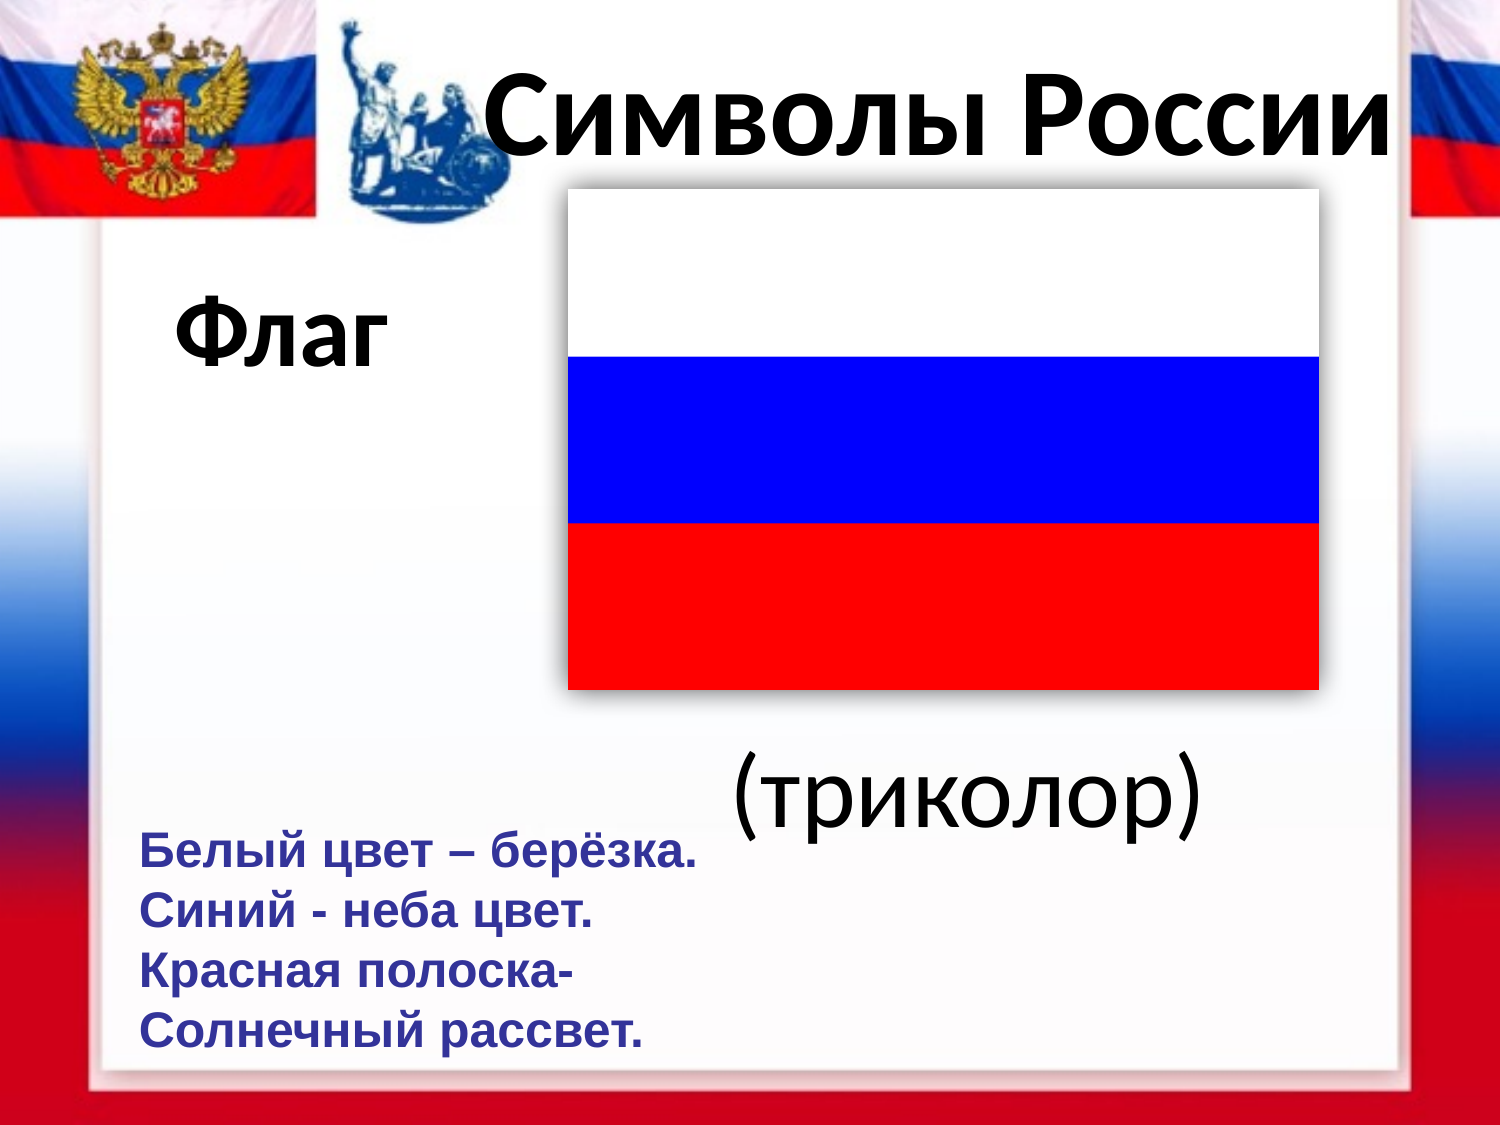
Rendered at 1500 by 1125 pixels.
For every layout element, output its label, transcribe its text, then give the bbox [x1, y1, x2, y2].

text_box (триколор) [714, 715, 1278, 856]
text_box Флаг [159, 255, 406, 395]
text_box Белый цвет – берёзка. Синий - неба цвет. Красная полоска- Солнечный рассвет. [123, 810, 874, 1066]
text_box Символы России [468, 23, 1418, 189]
picture [0, 0, 1500, 1125]
